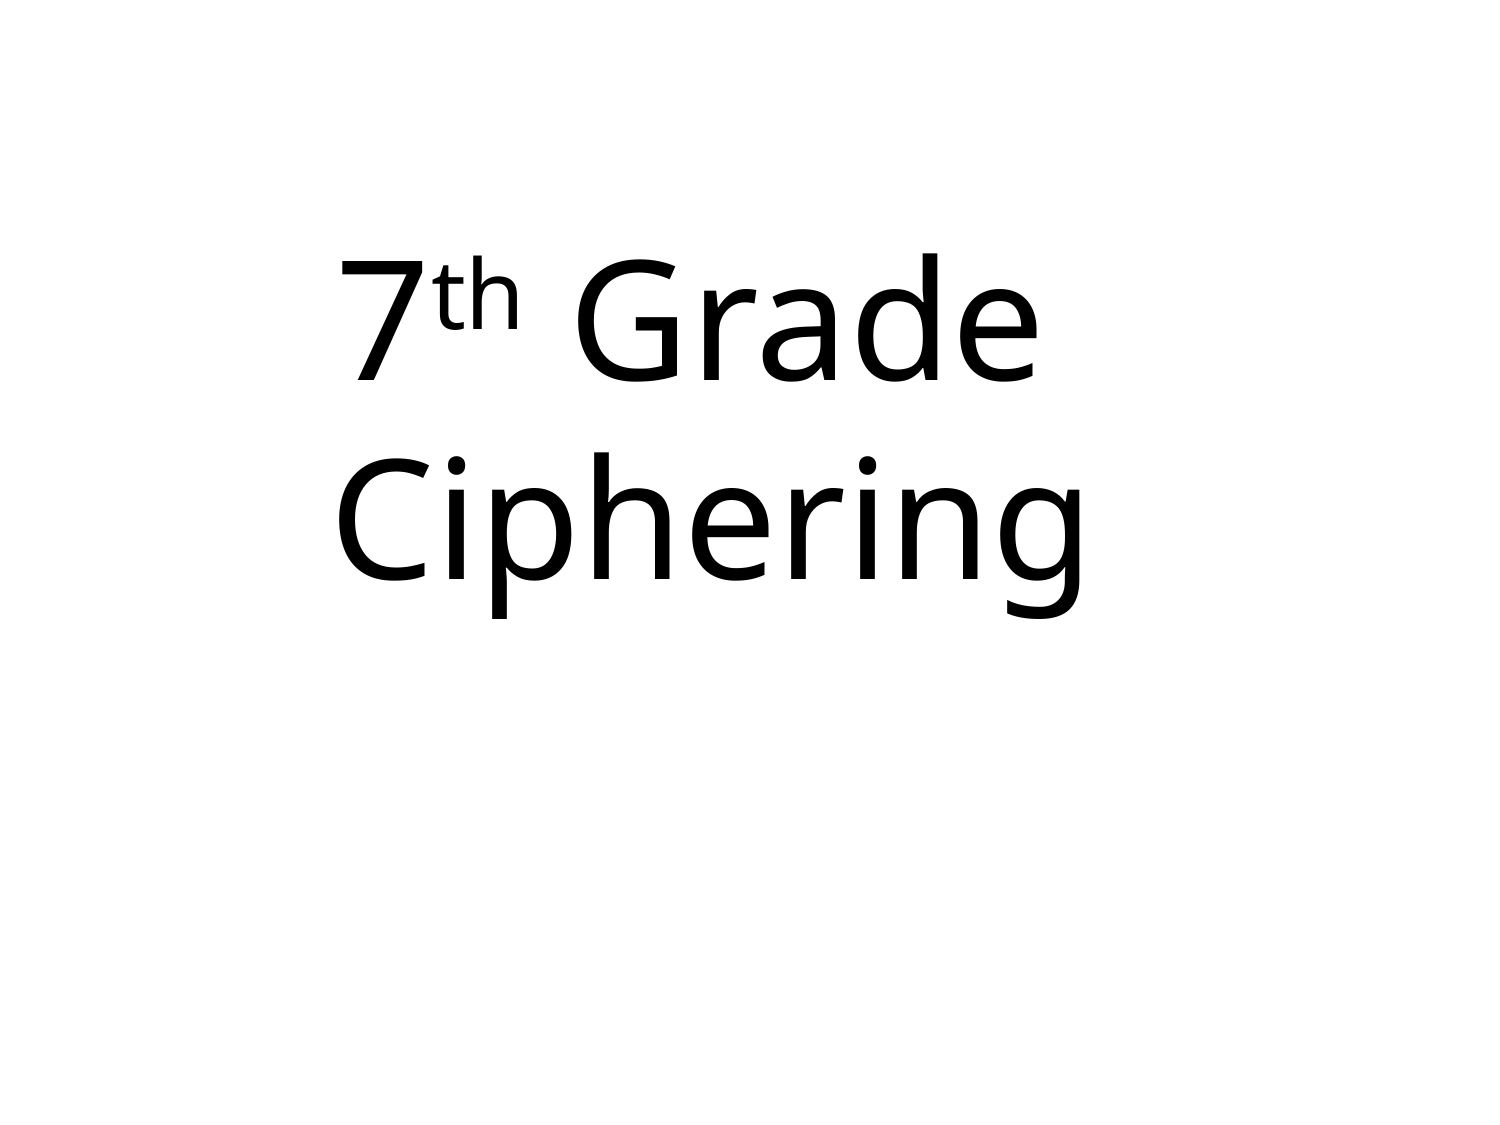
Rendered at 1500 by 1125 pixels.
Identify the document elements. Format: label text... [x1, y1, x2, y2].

text_box 7th Grade Ciphering [212, 205, 1213, 621]
